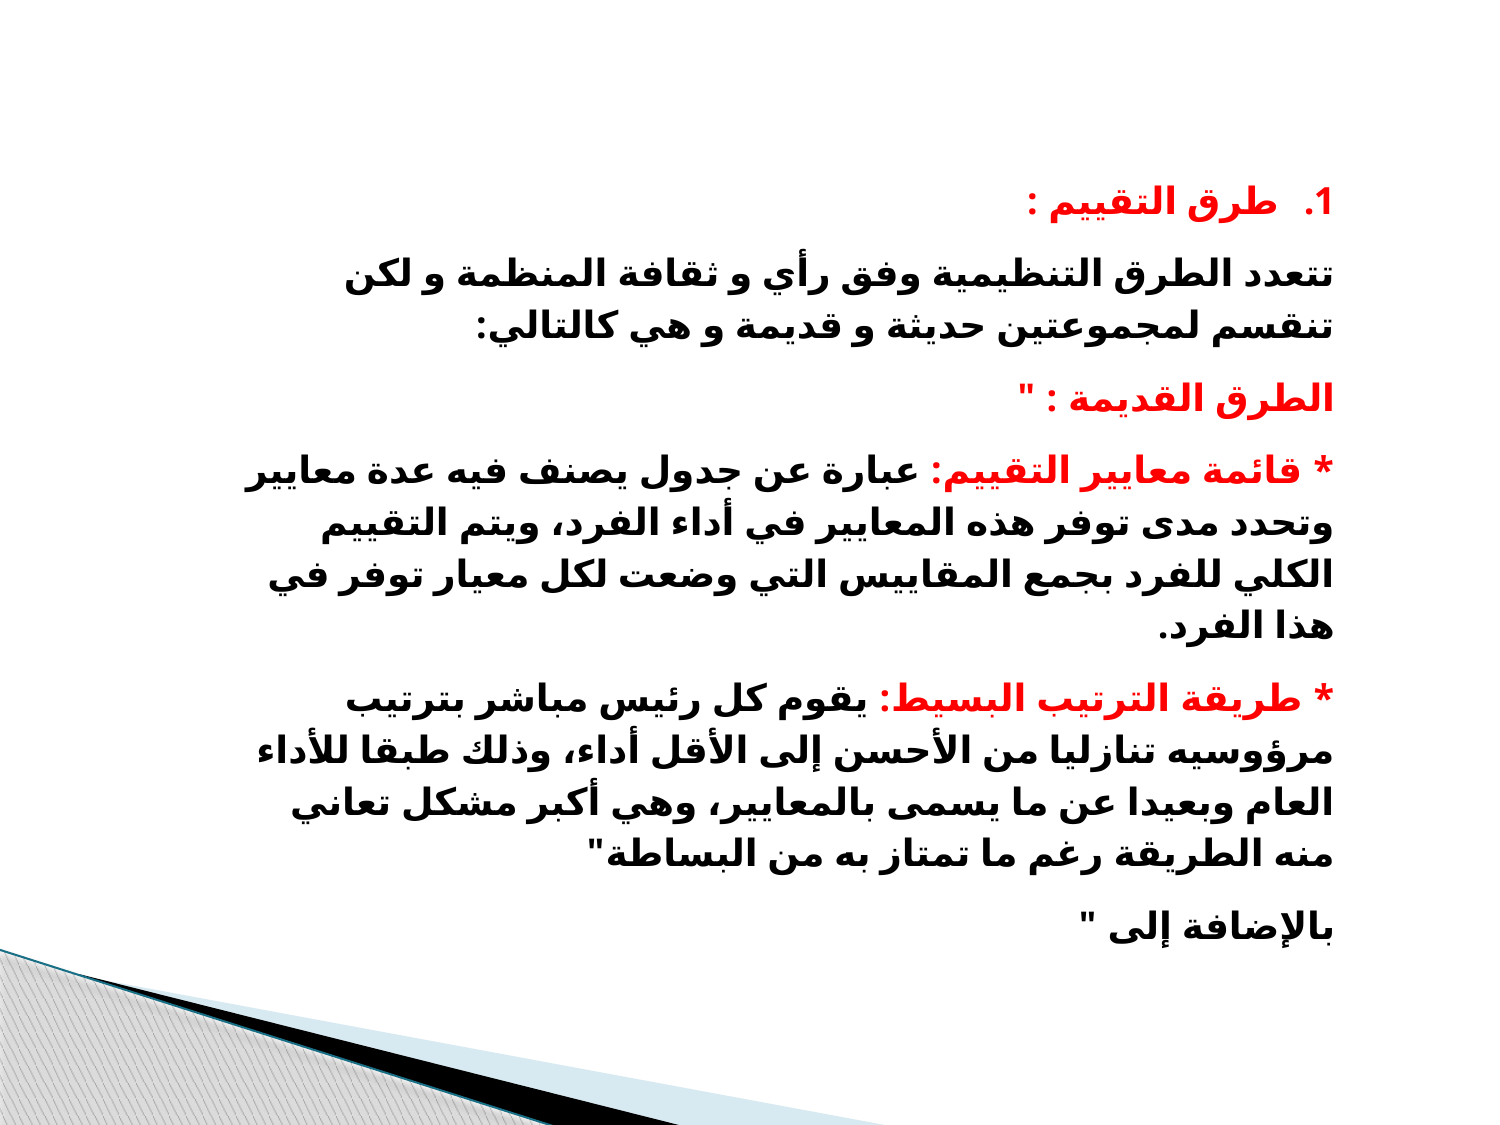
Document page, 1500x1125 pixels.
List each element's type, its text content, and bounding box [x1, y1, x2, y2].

text_box طرق التقييم : تتعدد الطرق التنظيمية وفق رأي و ثقافة المنظمة و لكن تنقسم لمجموعتين حديثة و قديمة و هي كالتالي: الطرق القديمة : " * قائمة معايير التقييم: عبارة عن جدول يصنف فيه عدة معايير وتحدد مدى توفر هذه المعايير في أداء الفرد، ويتم التقييم الكلي للفرد بجمع المقاييس التي وضعت لكل معيار توفر في هذا الفرد. * طريقة الترتيب البسيط: يقوم كل رئيس مباشر بترتيب مرؤوسيه تنازليا من الأحسن إلى الأقل أداء، وذلك طبقا للأداء العام وبعيدا عن ما يسمى بالمعايير، وهي أكبر مشكل تعاني منه الطريقة رغم ما تمتاز به من البساطة" بالإضافة إلى " [212, 162, 1350, 955]
